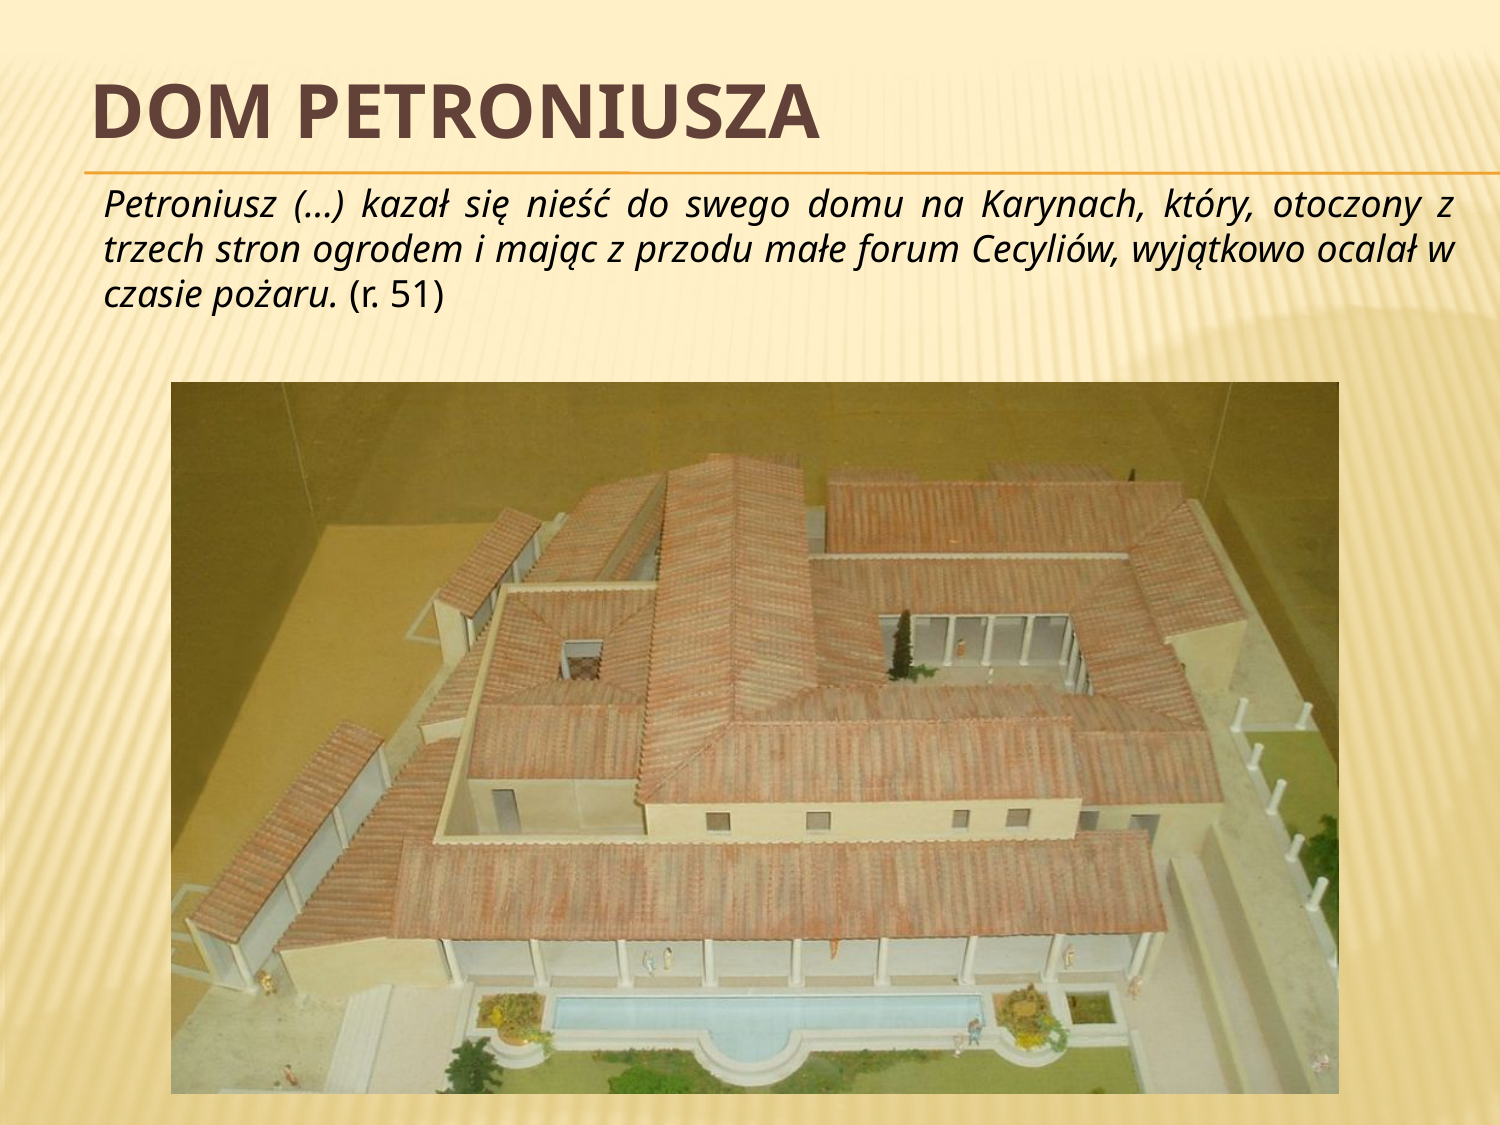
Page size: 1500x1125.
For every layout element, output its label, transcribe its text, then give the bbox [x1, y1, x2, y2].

title Dom Petroniusza [75, 45, 1425, 173]
text_box Petroniusz (…) kazał się nieść do swego domu na Karynach, który, otoczony z trzech stron ogrodem i mając z przodu małe forum Cecyliów, wyjątkowo ocalał w czasie pożaru. (r. 51) [88, 172, 1471, 323]
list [170, 382, 1339, 1095]
